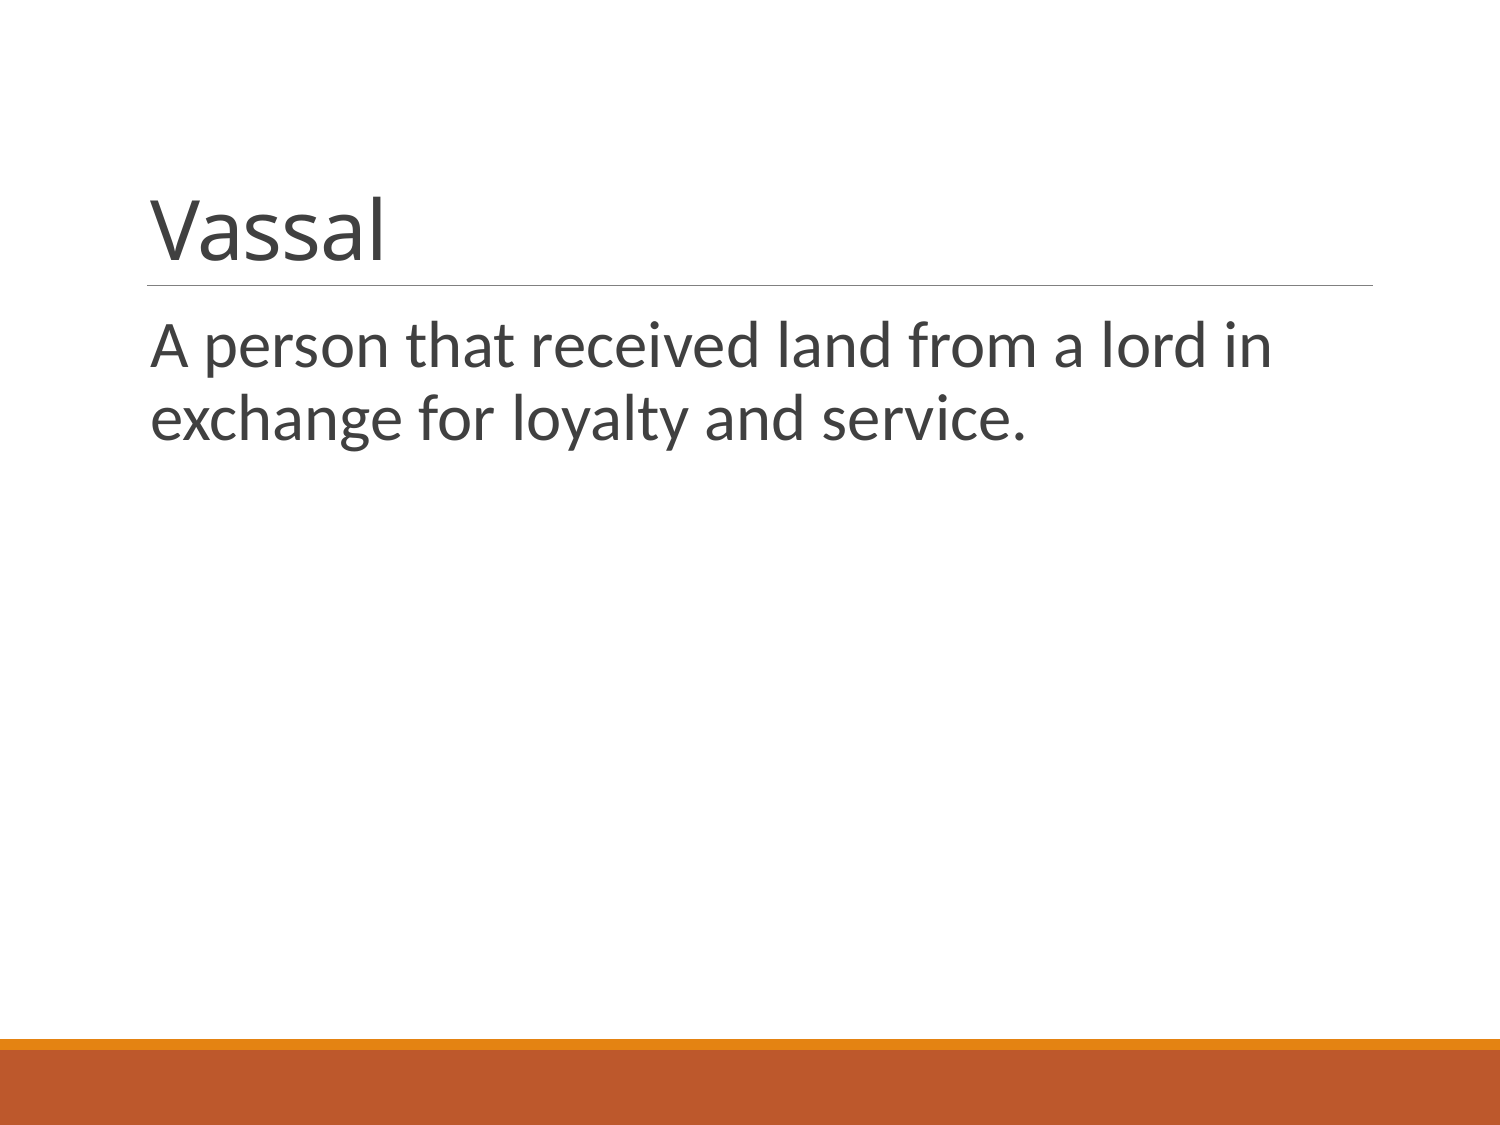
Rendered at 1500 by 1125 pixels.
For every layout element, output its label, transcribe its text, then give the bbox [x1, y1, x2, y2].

list A person that received land from a lord in exchange for loyalty and service. [135, 302, 1373, 963]
title Vassal [135, 47, 1373, 285]
